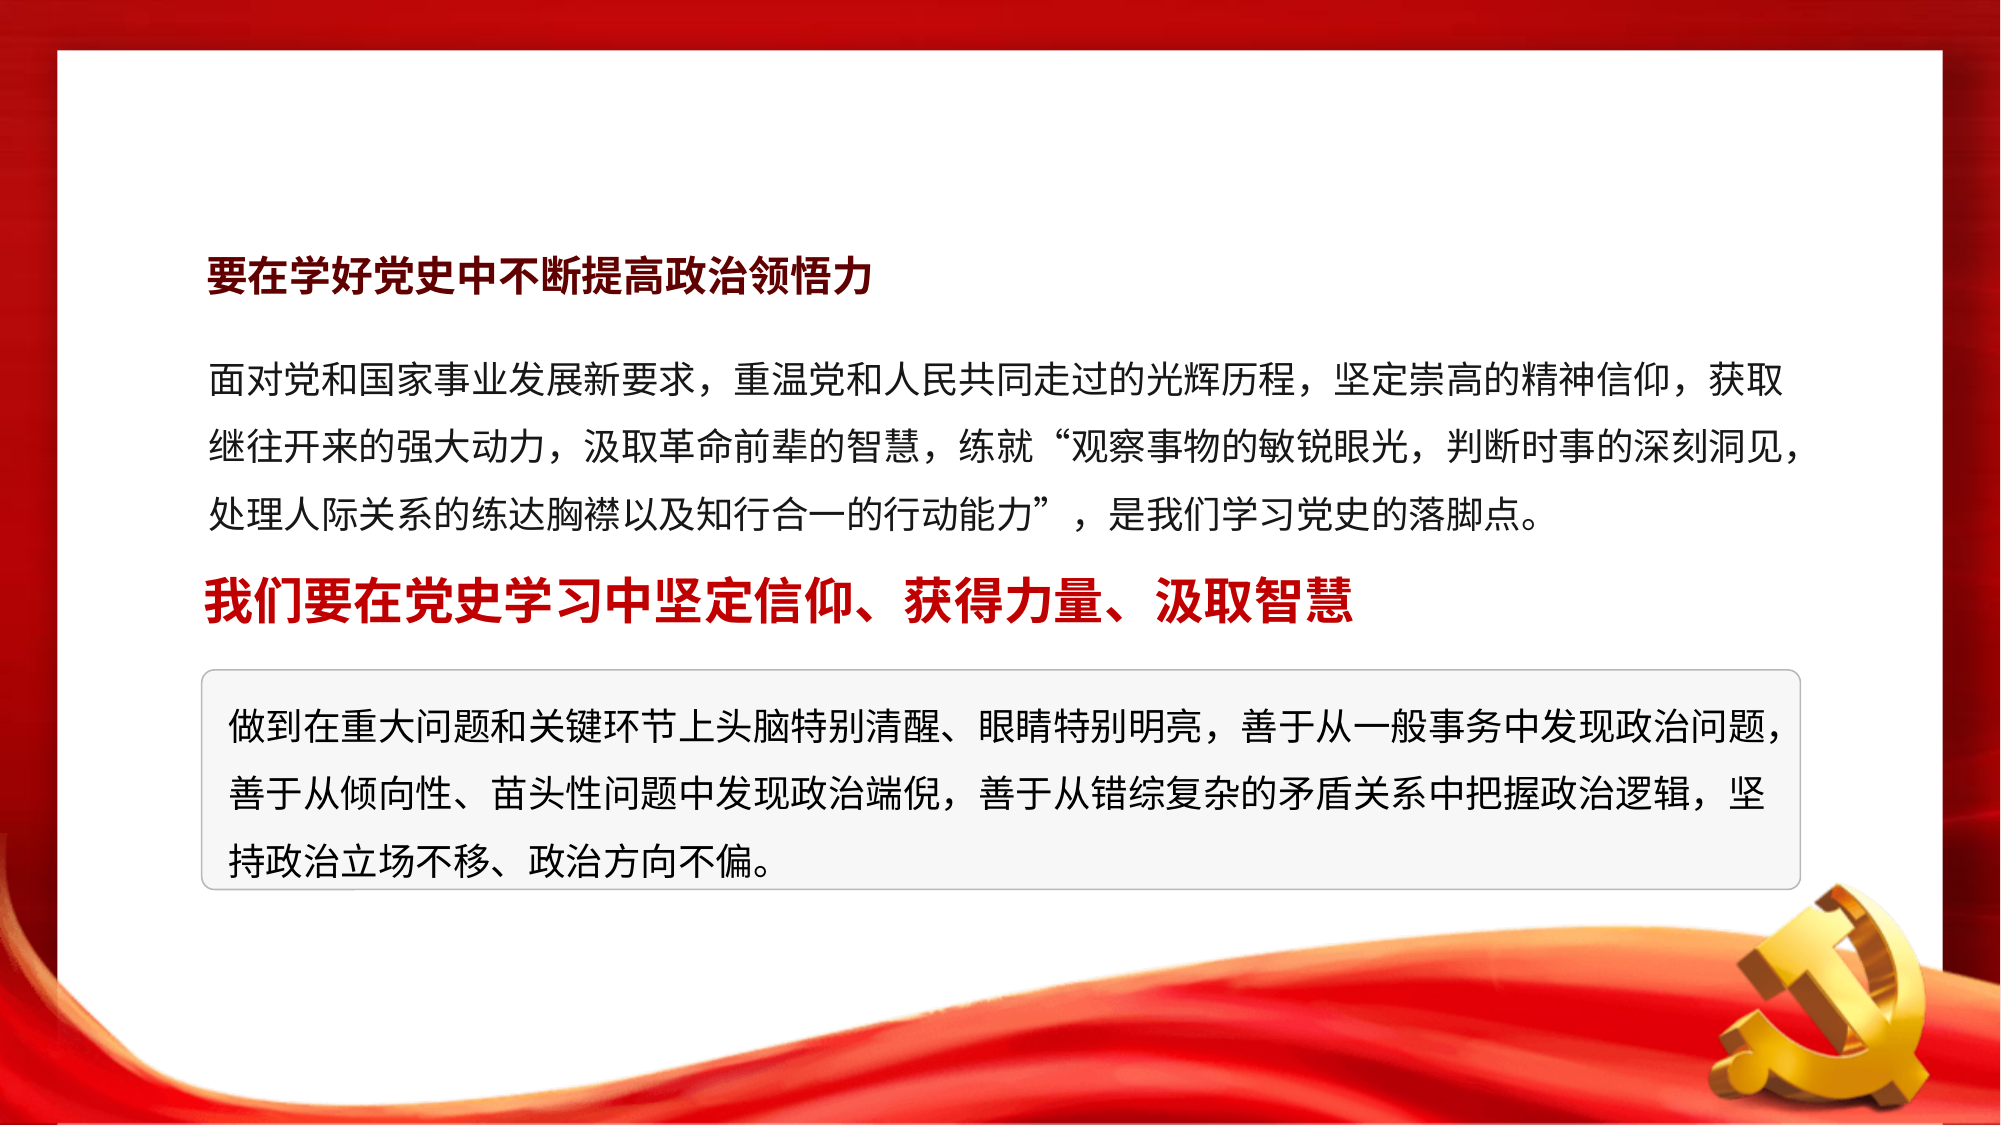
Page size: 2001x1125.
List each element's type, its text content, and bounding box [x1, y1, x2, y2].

text_box 要在学好党史中不断提高政治领悟力 [191, 242, 1126, 308]
picture [0, 0, 2001, 1125]
text_box [201, 669, 1801, 833]
text_box 面对党和国家事业发展新要求，重温党和人民共同走过的光辉历程，坚定崇高的精神信仰，获取继往开来的强大动力，汲取革命前辈的智慧，练就“观察事物的敏锐眼光，判断时事的深刻洞见，处理人际关系的练达胸襟以及知行合一的行动能力”，是我们学习党史的落脚点。 [191, 324, 1819, 545]
text_box 做到在重大问题和关键环节上头脑特别清醒、眼睛特别明亮，善于从一般事务中发现政治问题，善于从倾向性、苗头性问题中发现政治端倪，善于从错综复杂的矛盾关系中把握政治逻辑，坚持政治立场不移、政治方向不偏。 [213, 672, 1789, 833]
text_box 我们要在党史学习中坚定信仰、获得力量、汲取智慧 [189, 562, 1470, 638]
text_box [56, 49, 1944, 833]
